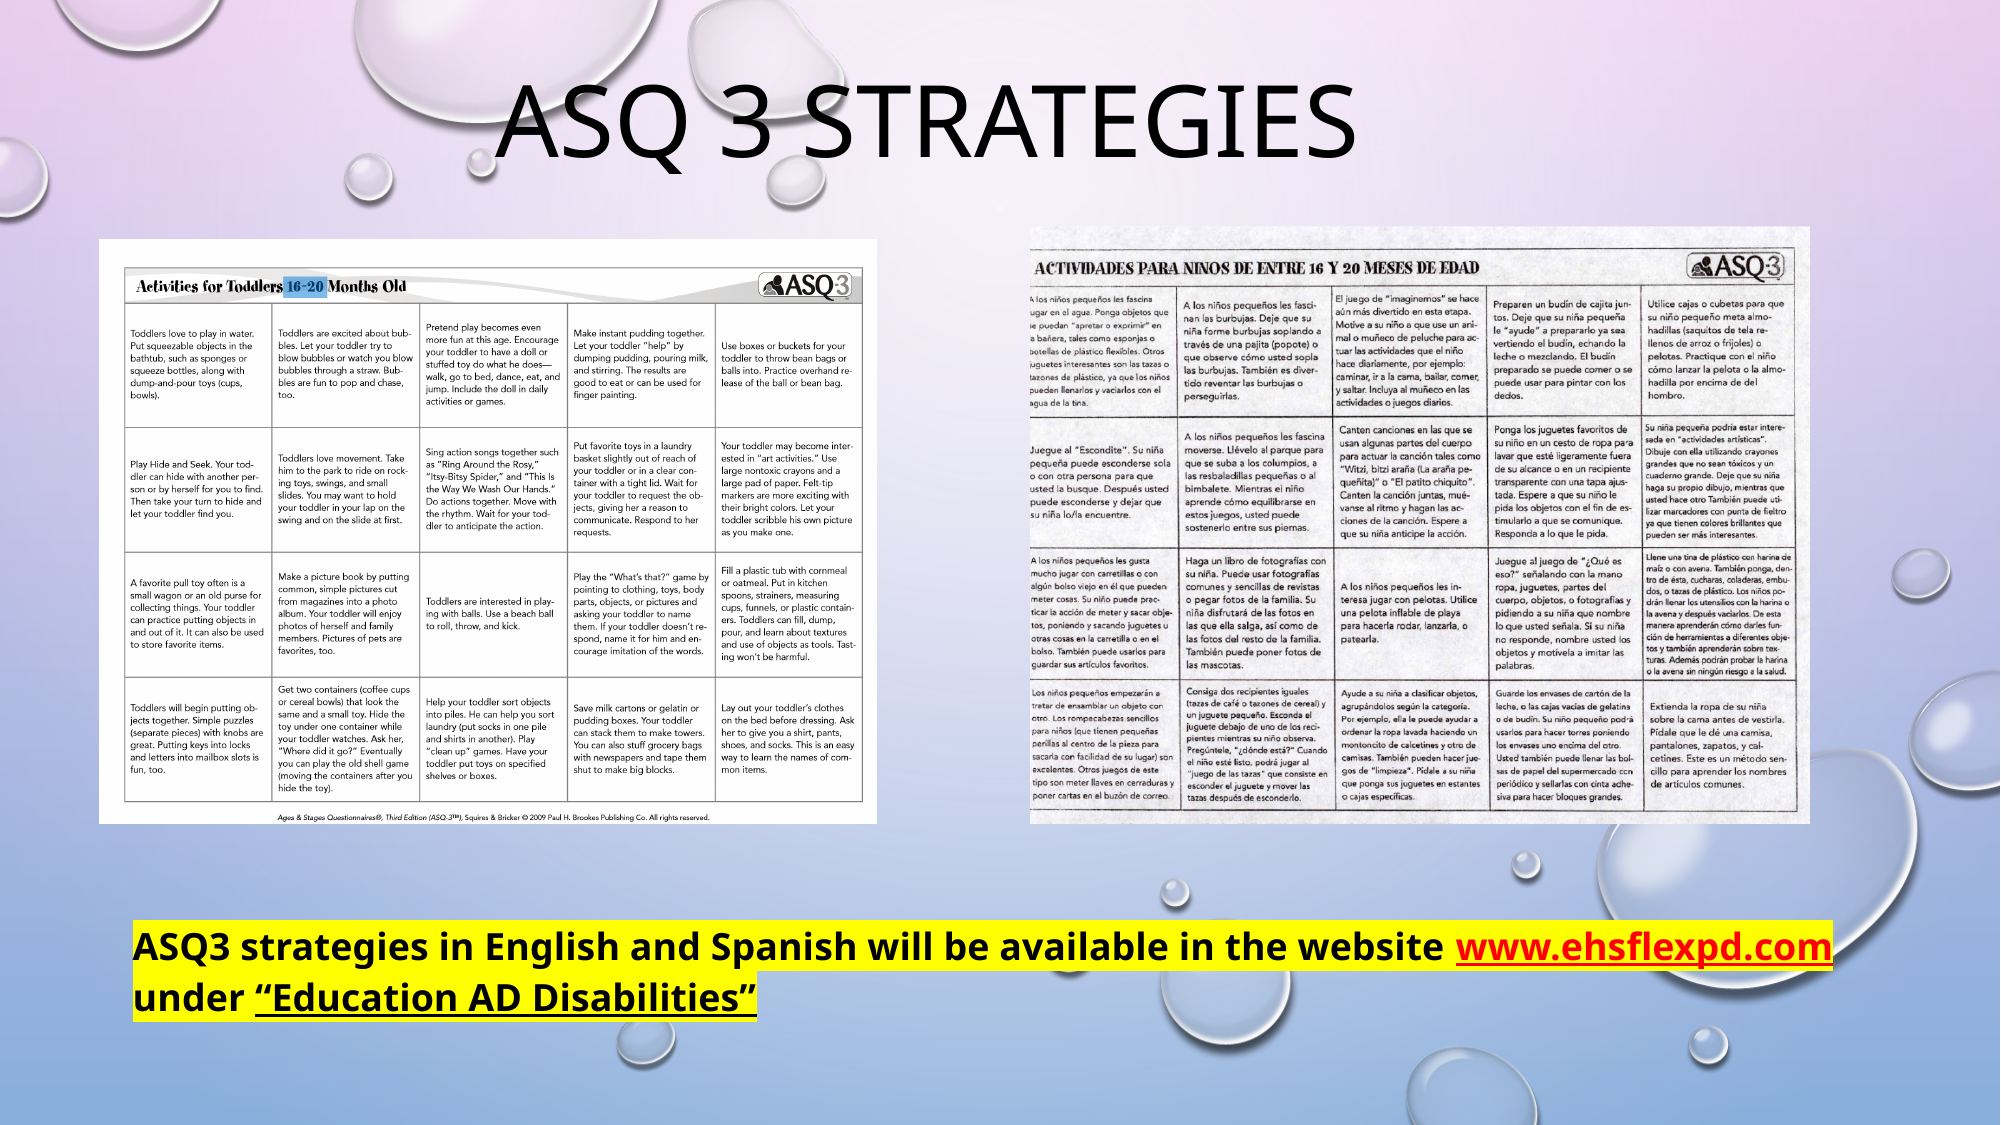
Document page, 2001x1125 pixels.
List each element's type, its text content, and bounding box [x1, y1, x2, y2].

text_box ASQ3 strategies in English and Spanish will be available in the website www.ehsflexpd.com under “Education AD Disabilities” [117, 915, 1942, 1026]
picture [0, 0, 2000, 1125]
title ASQ 3 STRATEGIES [241, 41, 1667, 187]
